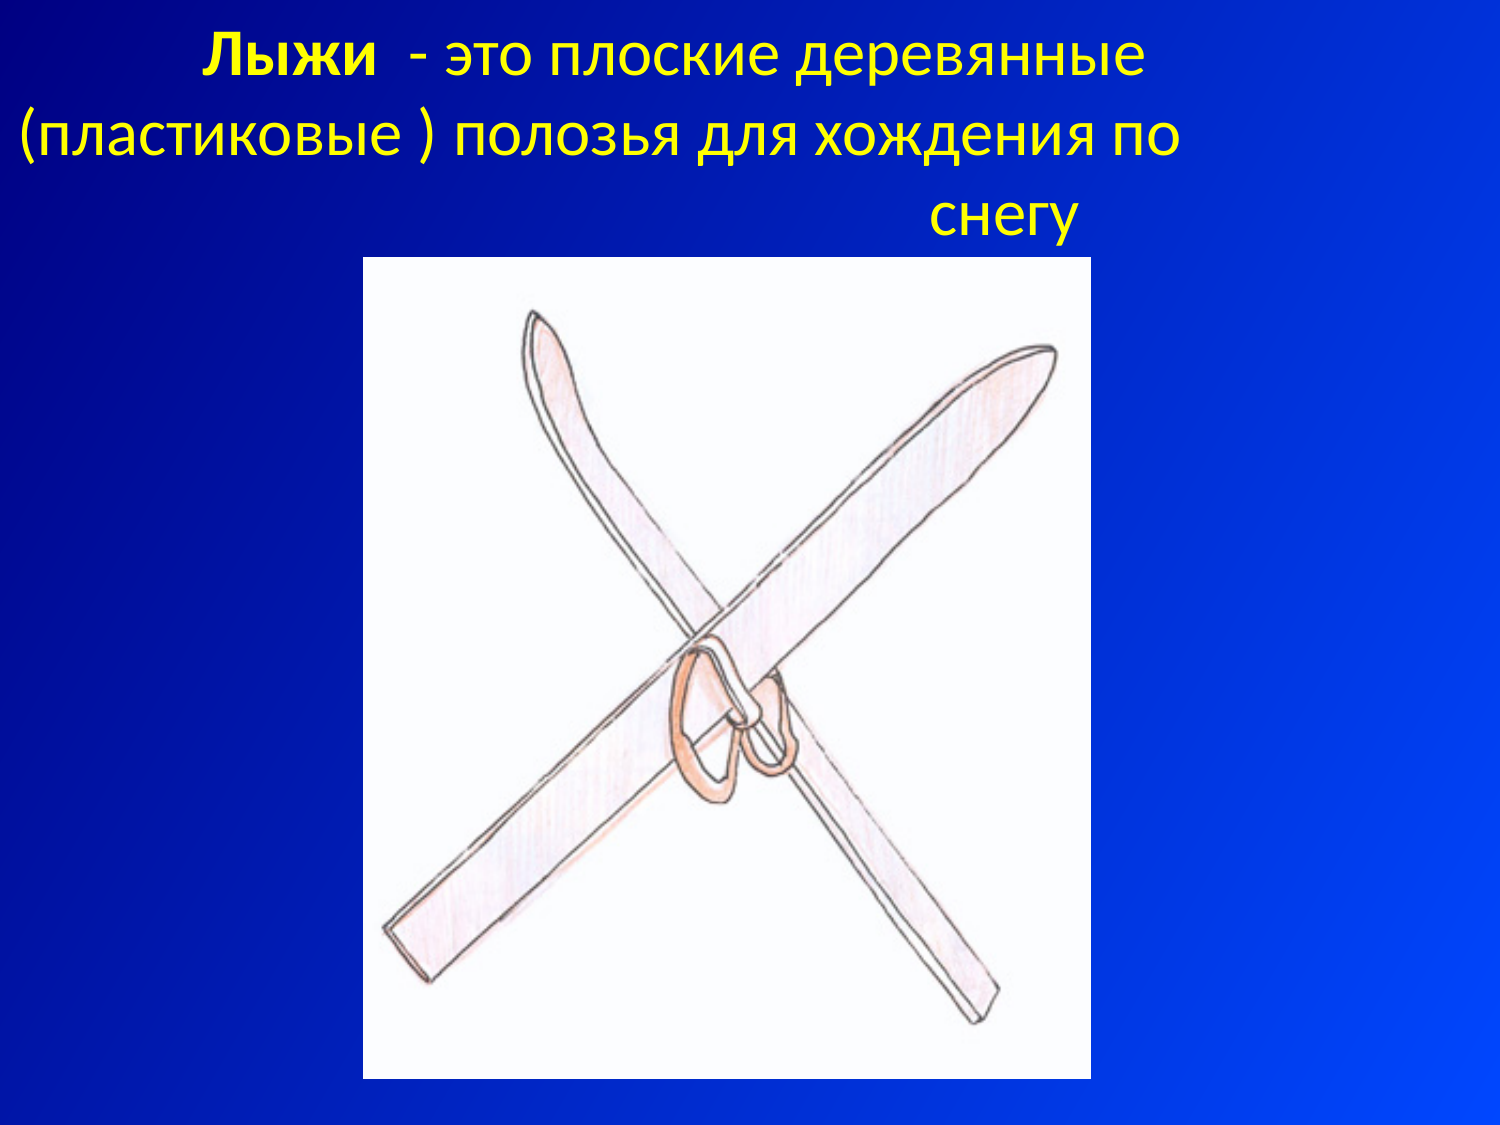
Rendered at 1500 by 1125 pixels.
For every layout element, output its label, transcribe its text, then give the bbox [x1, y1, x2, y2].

title Лыжи - это плоские деревянные (пластиковые ) полозья для хождения по снегу [0, 35, 1350, 223]
picture [363, 257, 1092, 1079]
